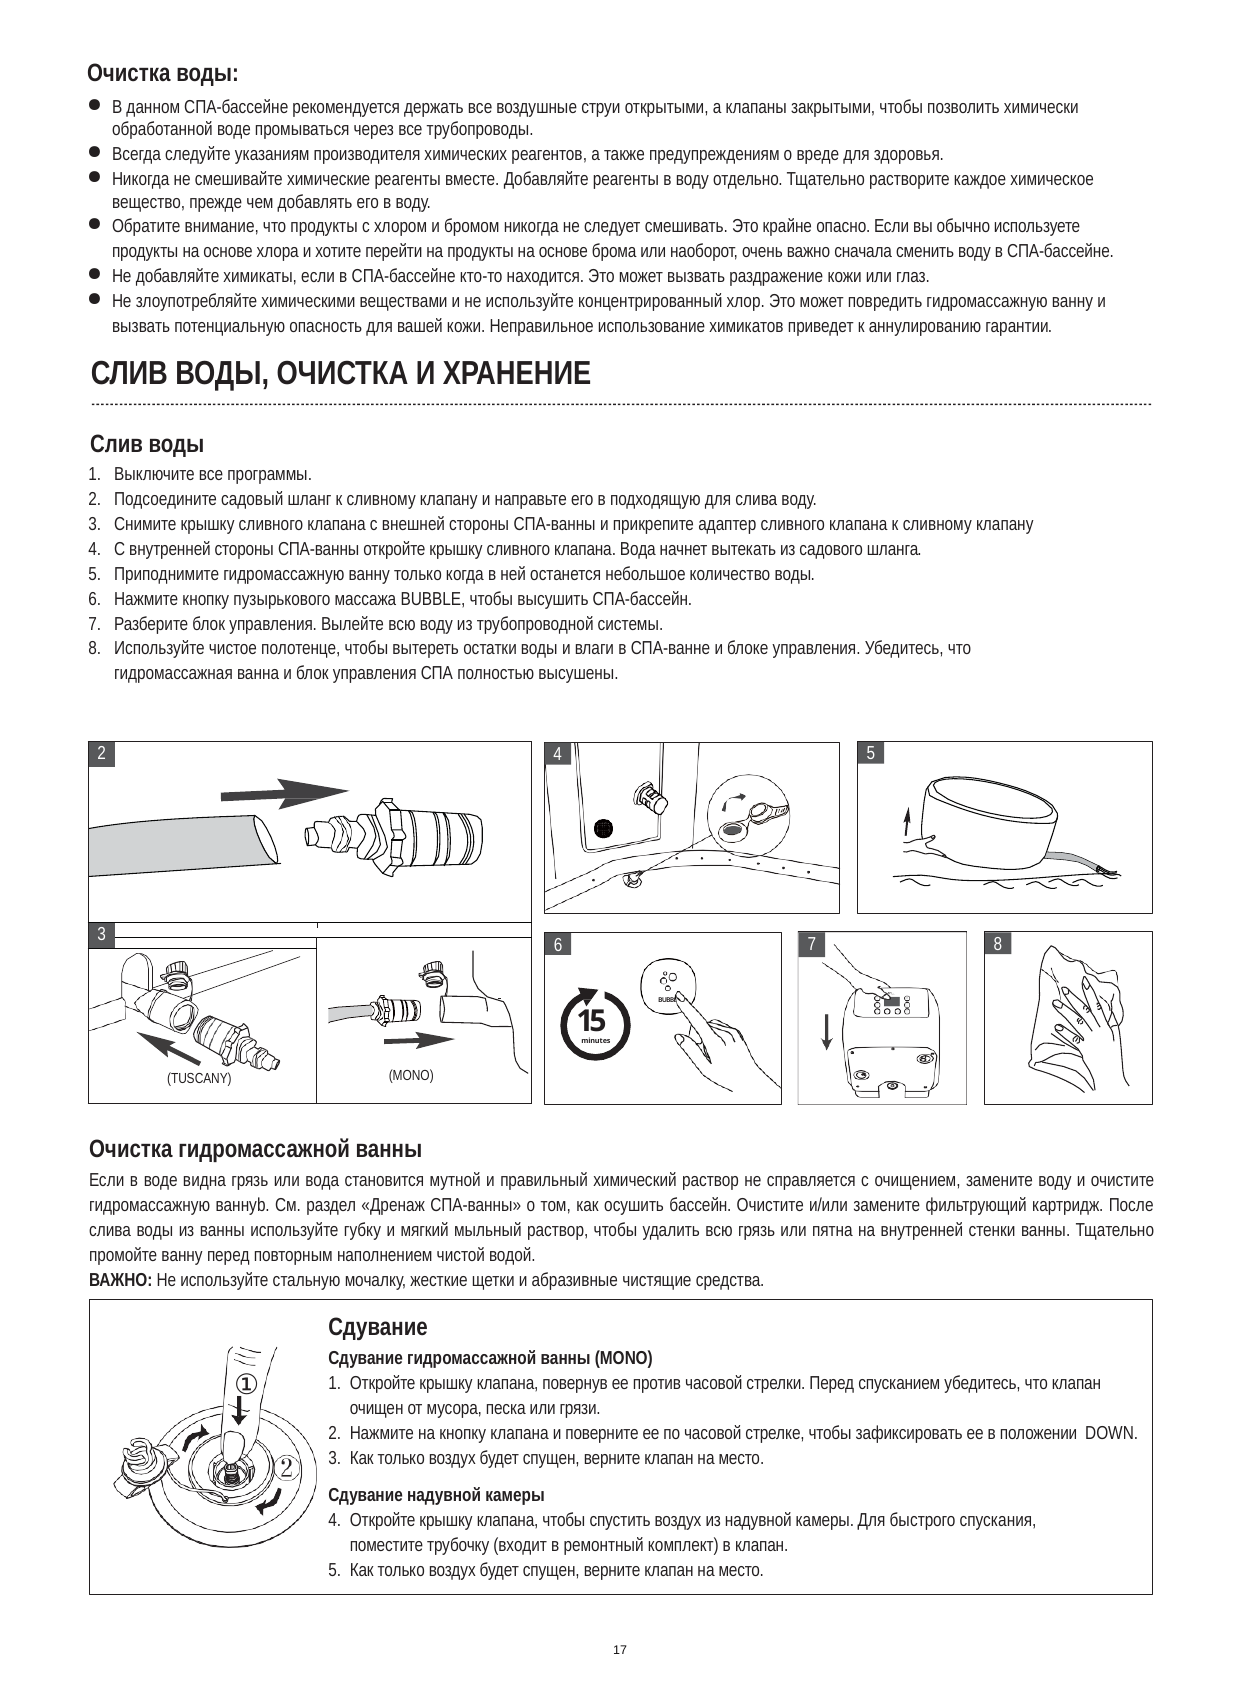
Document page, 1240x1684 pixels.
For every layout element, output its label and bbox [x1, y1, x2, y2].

table_cell [89, 923, 531, 948]
table_cell [89, 767, 531, 922]
table_cell [317, 938, 531, 1103]
text_box [984, 931, 1153, 1105]
table_header [89, 742, 531, 767]
text_box [86, 419, 1121, 684]
text_box [797, 929, 967, 1105]
text_box [84, 44, 1132, 337]
text_box [87, 1123, 1155, 1291]
text_box [543, 742, 841, 914]
text_box [89, 1299, 1153, 1595]
text_box [608, 1637, 633, 1657]
text_box [88, 349, 835, 392]
text_box [857, 741, 1153, 914]
table_cell [89, 949, 316, 1103]
text_box [544, 932, 788, 1118]
